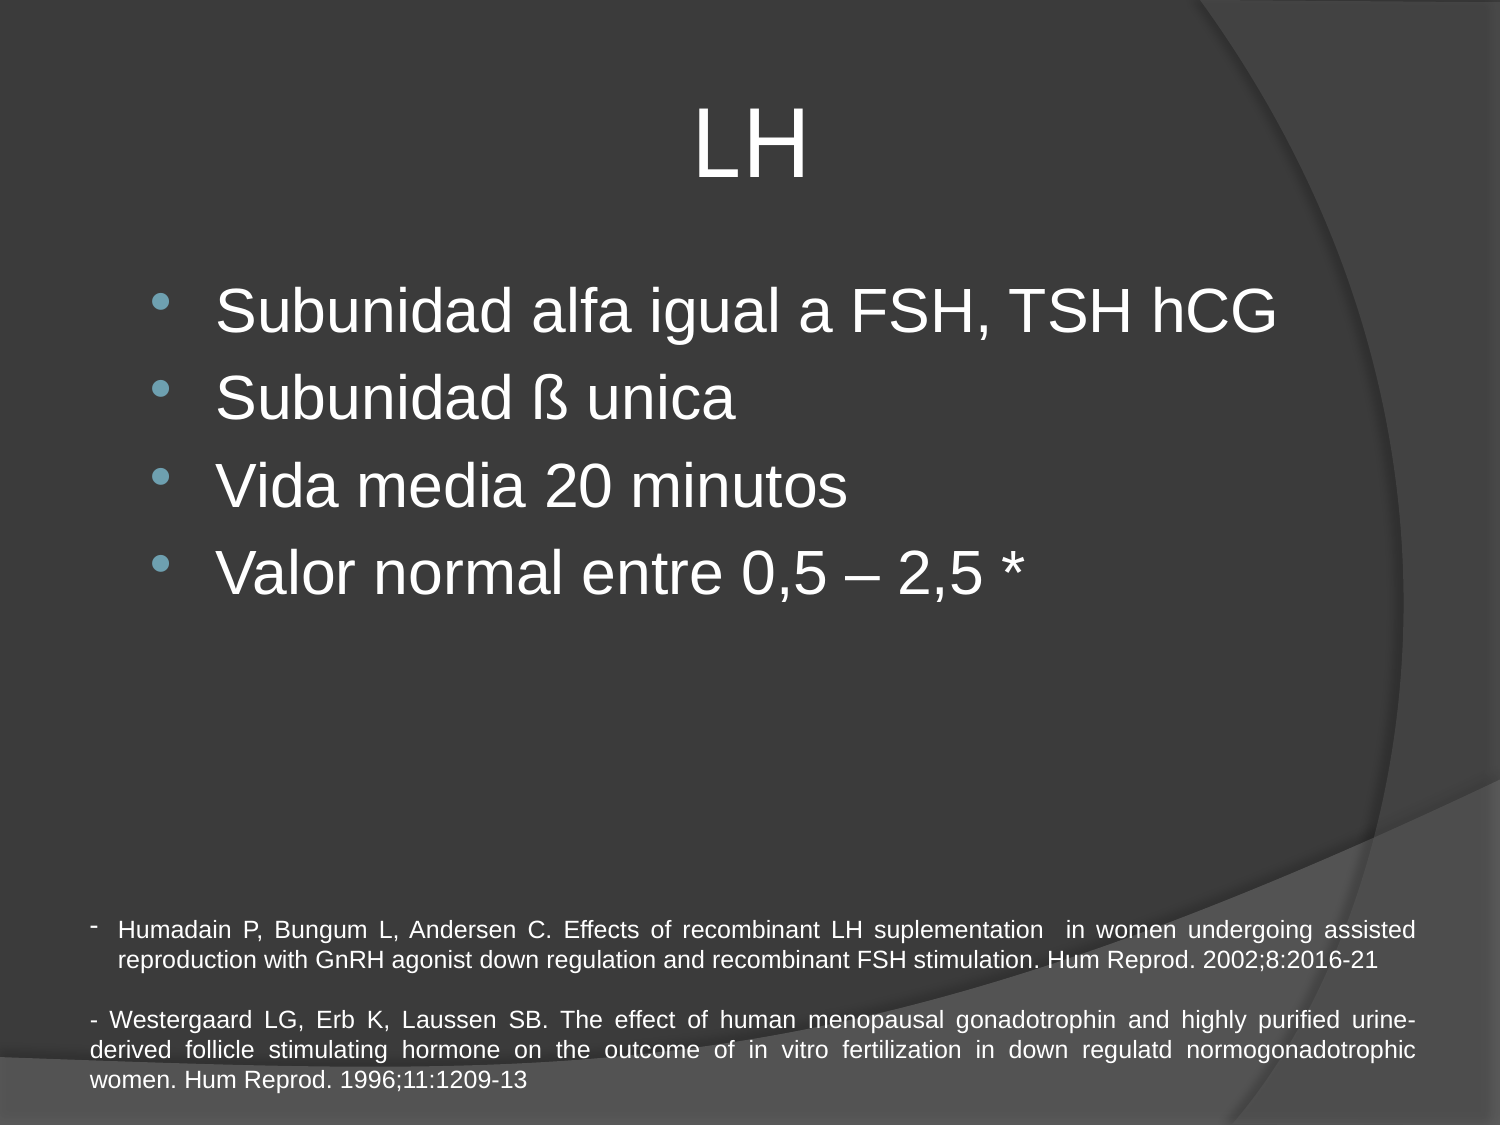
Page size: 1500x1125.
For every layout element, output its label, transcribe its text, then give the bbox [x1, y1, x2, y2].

text_box Humadain P, Bungum L, Andersen C. Effects of recombinant LH suplementation in women undergoing assisted reproduction with GnRH agonist down regulation and recombinant FSH stimulation. Hum Reprod. 2002;8:2016-21 - Westergaard LG, Erb K, Laussen SB. The effect of human menopausal gonadotrophin and highly purified urine-derived follicle stimulating hormone on the outcome of in vitro fertilization in down regulatd normogonadotrophic women. Hum Reprod. 1996;11:1209-13 [74, 906, 1434, 1101]
list Subunidad alfa igual a FSH, TSH hCG Subunidad ß unica Vida media 20 minutos Valor normal entre 0,5 – 2,5 * [131, 262, 1357, 711]
title LH [138, 45, 1364, 233]
